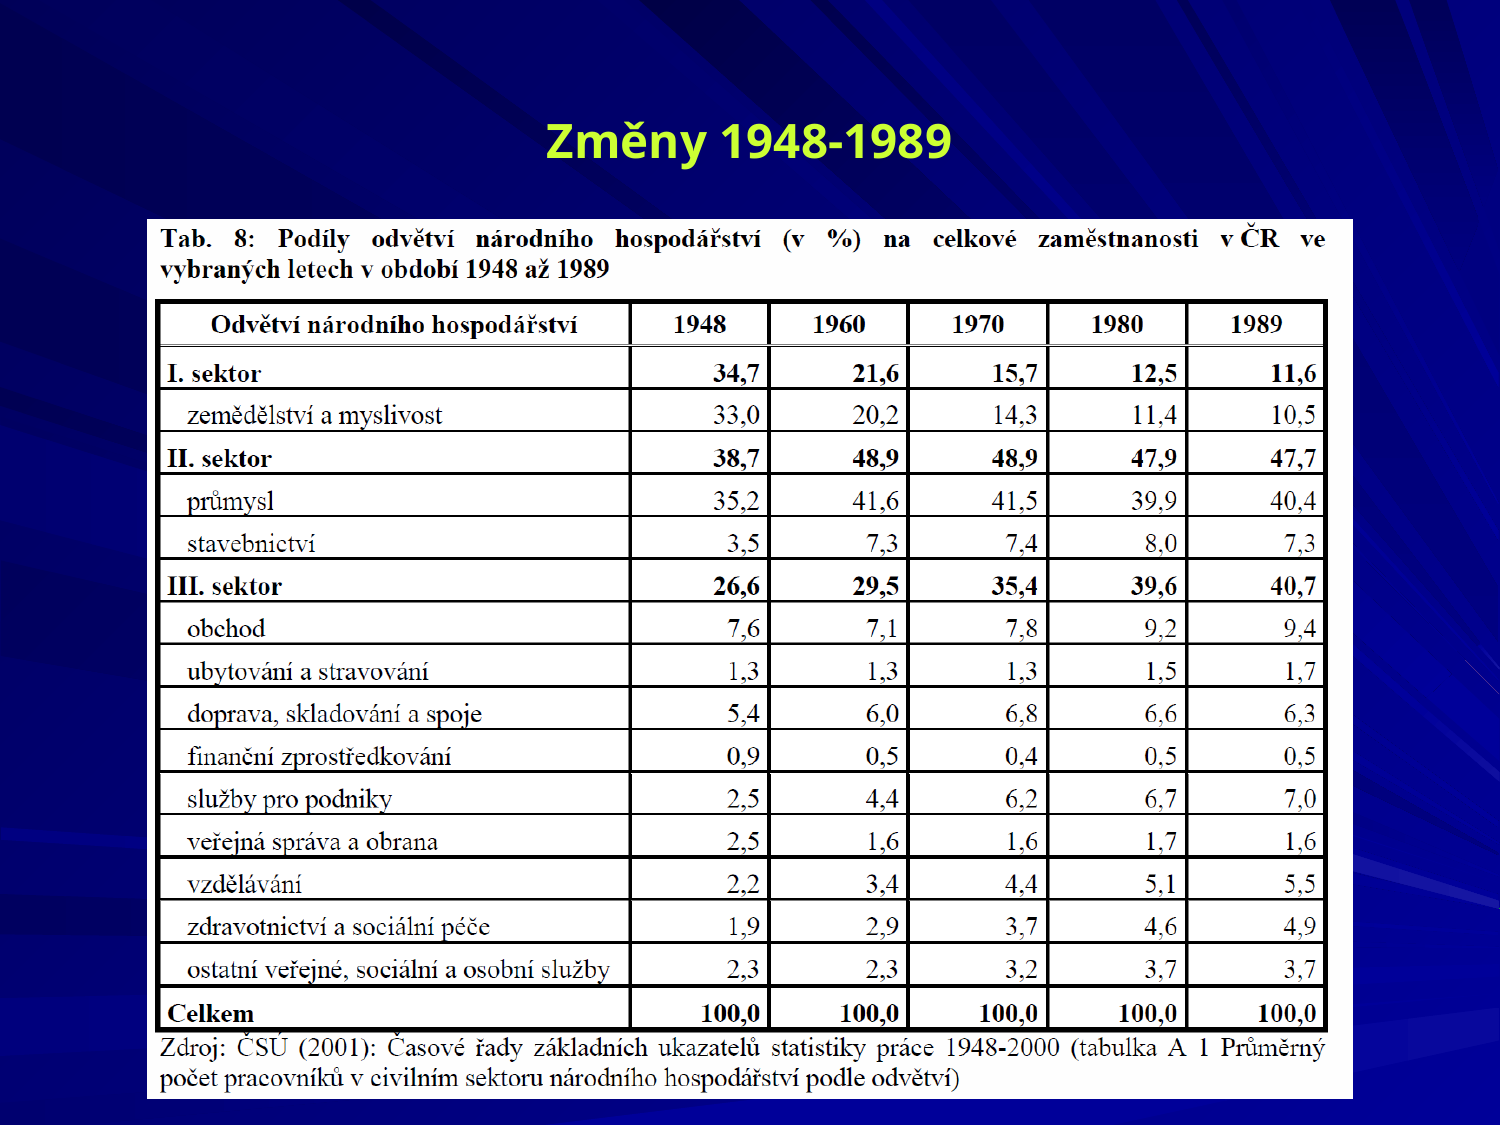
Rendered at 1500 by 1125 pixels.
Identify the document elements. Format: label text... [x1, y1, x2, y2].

picture [147, 219, 1353, 1099]
title Změny 1948-1989 [74, 45, 1426, 234]
